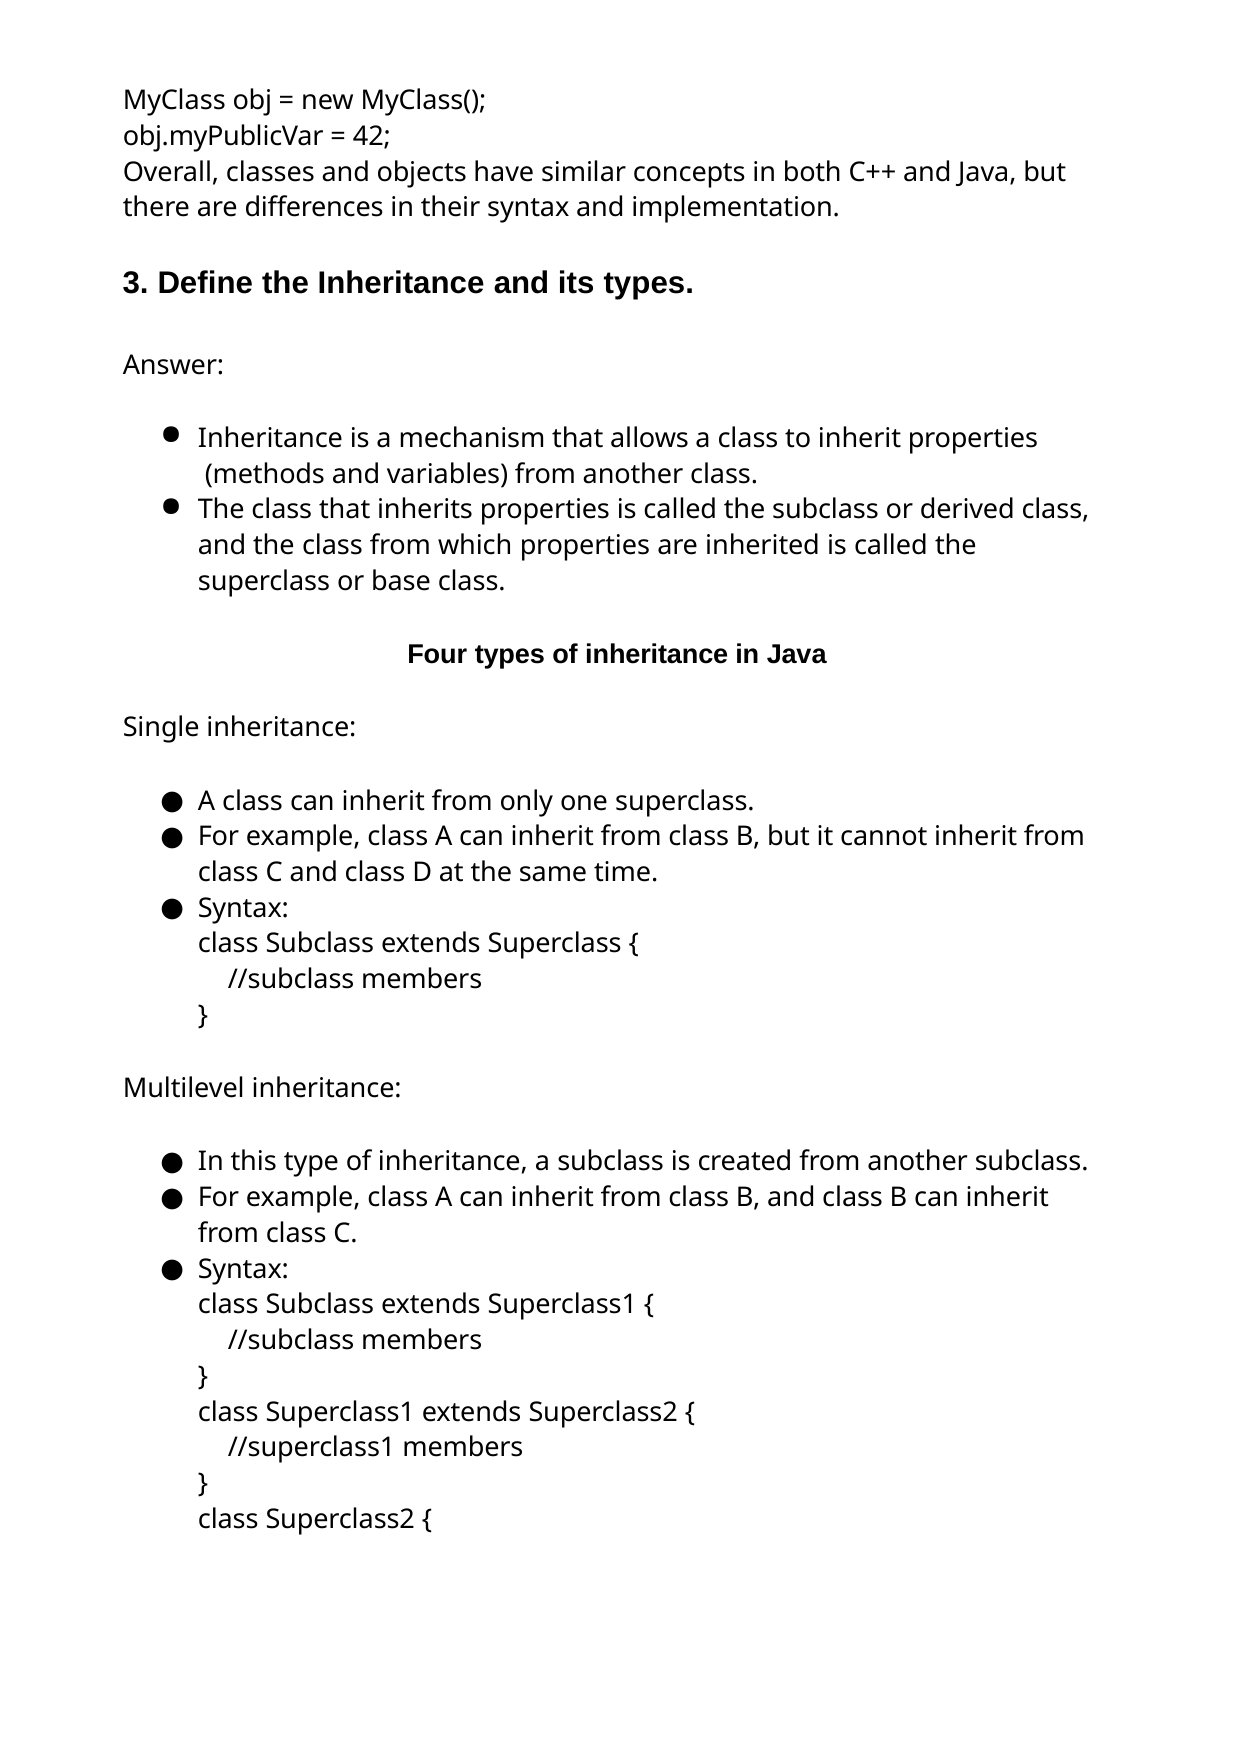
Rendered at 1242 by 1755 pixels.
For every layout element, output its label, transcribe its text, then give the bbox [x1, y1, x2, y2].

text_box MyClass obj = new MyClass(); obj.myPublicVar = 42; Overall, classes and objects have similar concepts in both C++ and Java, but there are differences in their syntax and implementation. Define the Inheritance and its types. Answer: Inheritance is a mechanism that allows a class to inherit properties (methods and variables) from another class. The class that inherits properties is called the subclass or derived class, and the class from which properties are inherited is called the superclass or base class. Four types of inheritance in Java Single inheritance: A class can inherit from only one superclass. For example, class A can inherit from class B, but it cannot inherit from class C and class D at the same time. Syntax: class Subclass extends Superclass { //subclass members } Multilevel inheritance: In this type of inheritance, a subclass is created from another subclass. For example, class A can inherit from class B, and class B can inherit from class C. Syntax: class Subclass extends Superclass1 { //subclass members } class Superclass1 extends Superclass2 { //superclass1 members } class Superclass2 { [120, 77, 1109, 1534]
